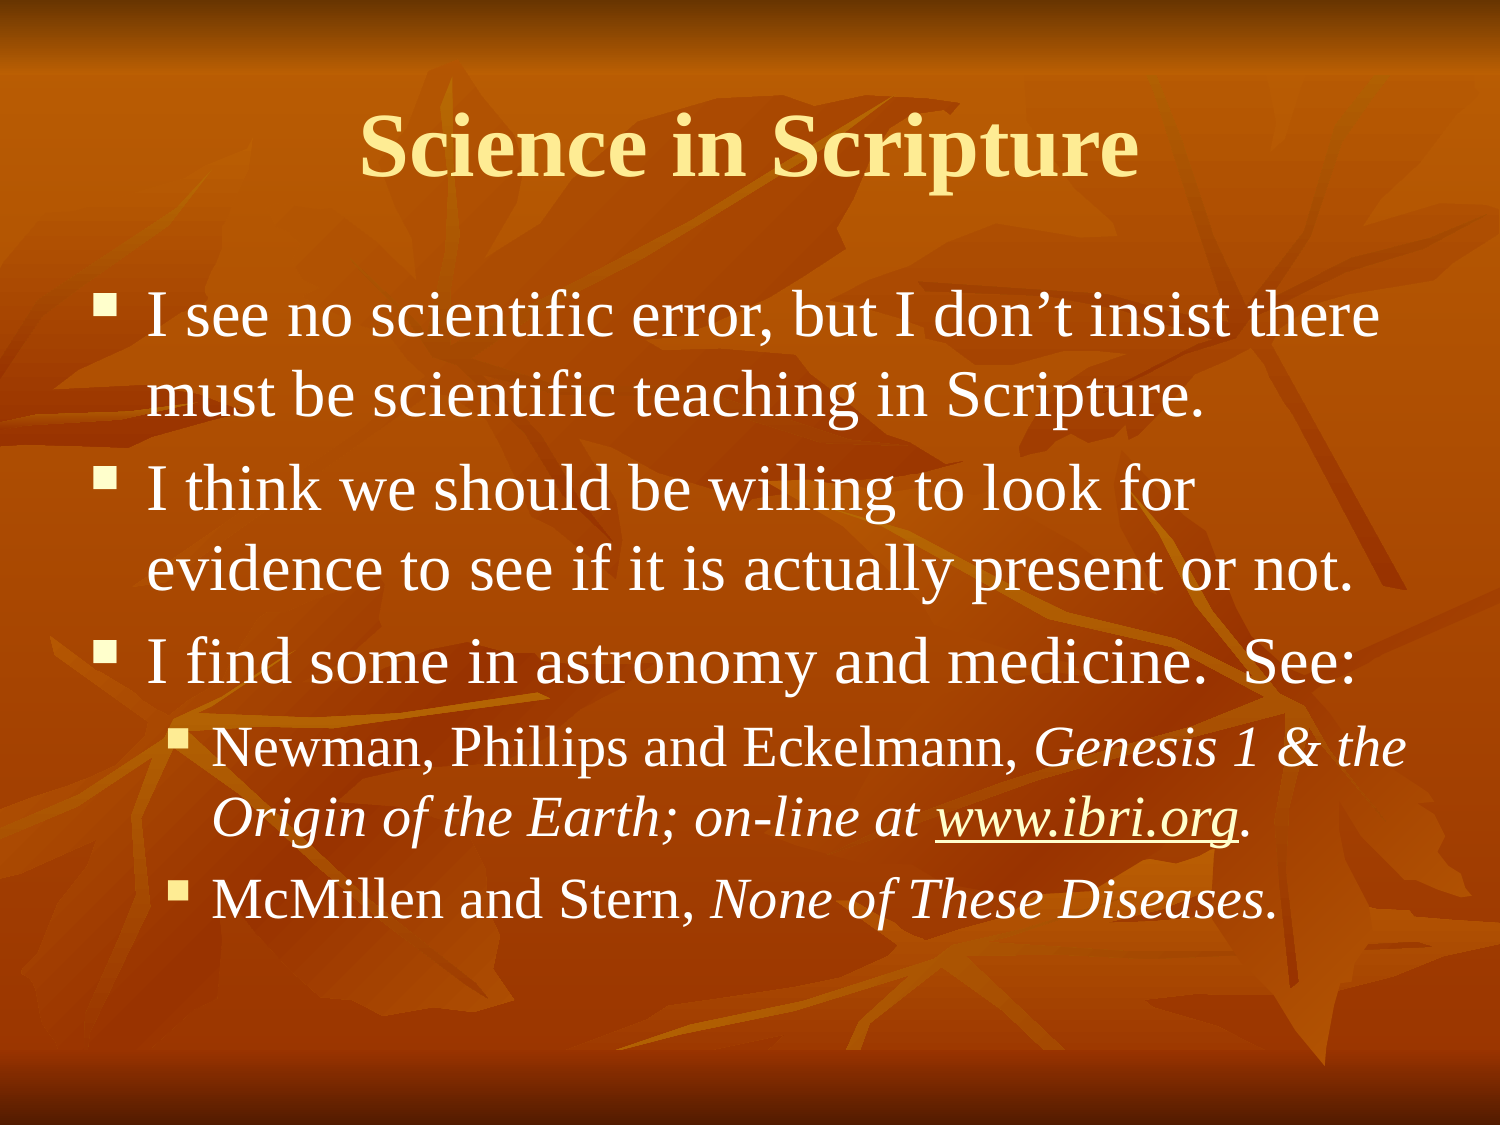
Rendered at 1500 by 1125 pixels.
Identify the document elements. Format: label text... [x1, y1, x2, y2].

title Science in Scripture [75, 45, 1425, 234]
list I see no scientific error, but I don’t insist there must be scientific teaching in Scripture. I think we should be willing to look for evidence to see if it is actually present or not. I find some in astronomy and medicine. See: Newman, Phillips and Eckelmann, Genesis 1 & the Origin of the Earth; on-line at www.ibri.org. McMillen and Stern, None of These Diseases. [75, 262, 1425, 1006]
